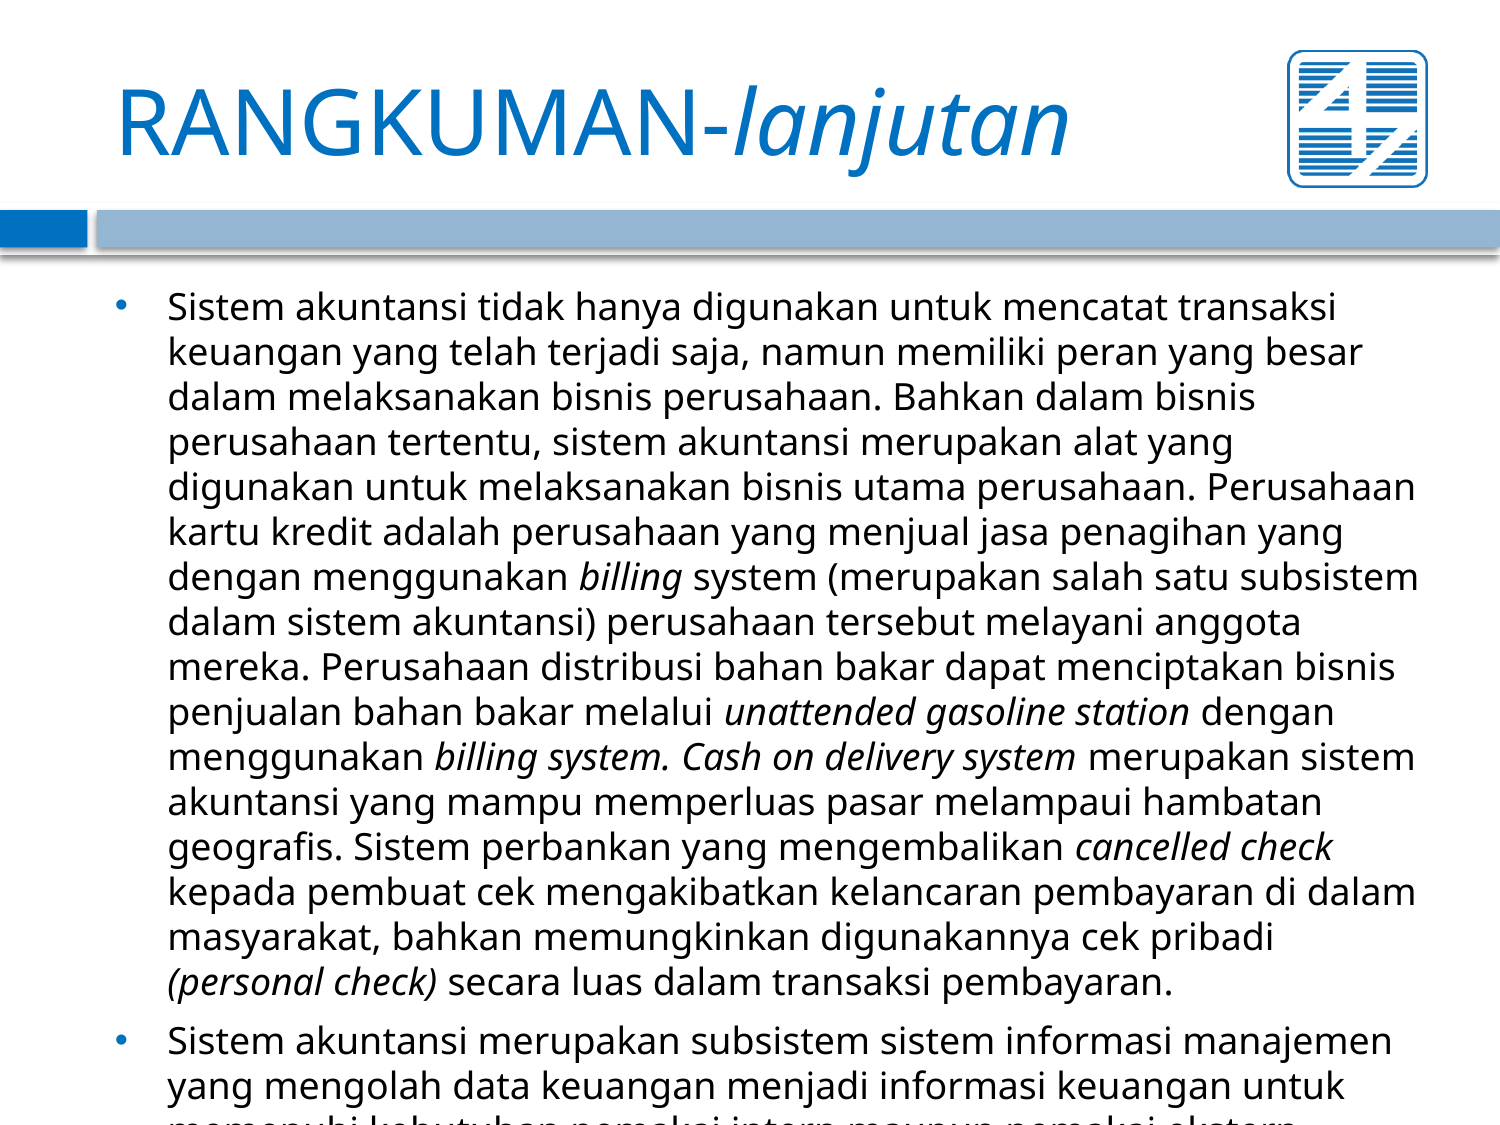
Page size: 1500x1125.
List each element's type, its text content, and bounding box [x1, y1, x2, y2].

list Sistem akuntansi tidak hanya digunakan untuk mencatat transaksi keuangan yang telah terjadi saja, namun memiliki peran yang besar dalam melaksanakan bisnis perusahaan. Bahkan dalam bisnis perusahaan tertentu, sistem akuntansi merupakan alat yang digunakan untuk melaksanakan bisnis utama perusahaan. Perusahaan kartu kredit adalah perusahaan yang menjual jasa penagihan yang dengan menggunakan billing system (merupakan salah satu subsistem dalam sistem akuntansi) perusahaan tersebut melayani anggota mereka. Perusahaan distribusi bahan bakar dapat menciptakan bisnis penjualan bahan bakar melalui unattended gasoline station dengan menggunakan billing system. Cash on delivery system merupakan sistem akuntansi yang mampu memperluas pasar melampaui hambatan geografis. Sistem perbankan yang mengembalikan cancelled check kepada pembuat cek mengakibatkan kelancaran pembayaran di dalam masyarakat, bahkan memungkinkan digunakannya cek pribadi (personal check) secara luas dalam transaksi pembayaran. Sistem akuntansi merupakan subsistem sistem informasi manajemen yang mengolah data keuangan menjadi informasi keuangan untuk memenuhi kebutuhan pemakai intern maupun pemakai ekstern. [99, 275, 1438, 988]
title RANGKUMAN-lanjutan [99, 37, 1438, 200]
